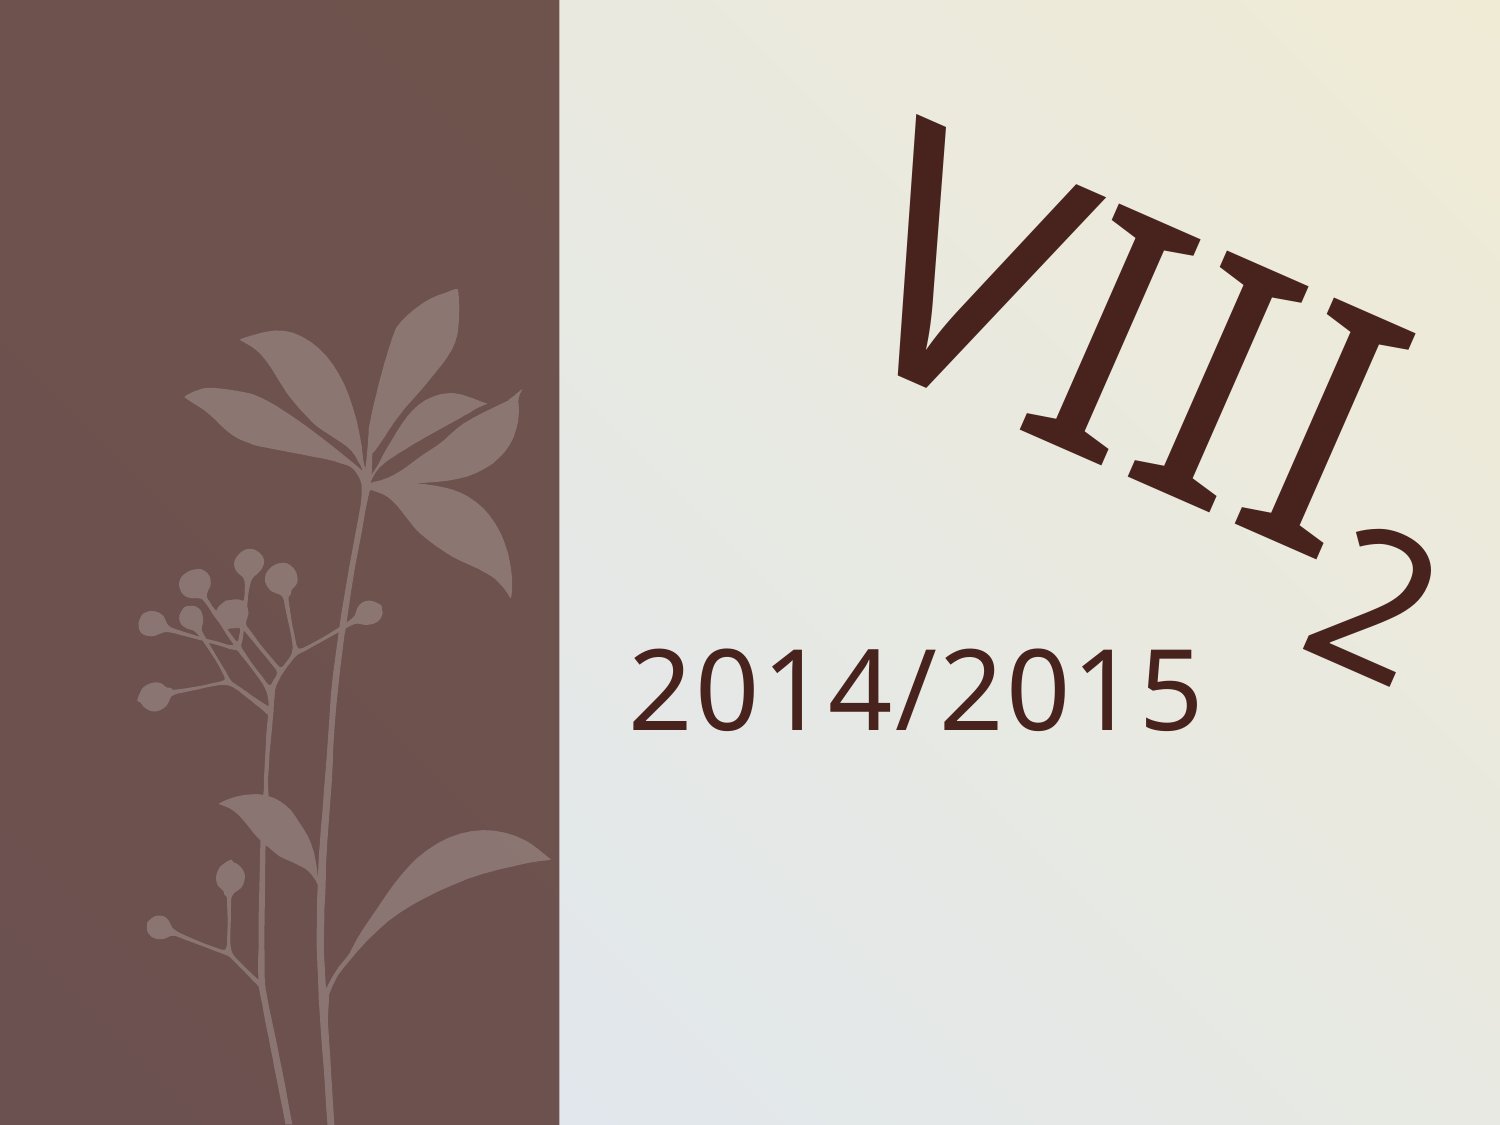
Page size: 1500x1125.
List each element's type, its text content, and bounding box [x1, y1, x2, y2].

title VIII2 [749, 236, 1500, 764]
subtitle 2014/2015 [614, 610, 1454, 870]
